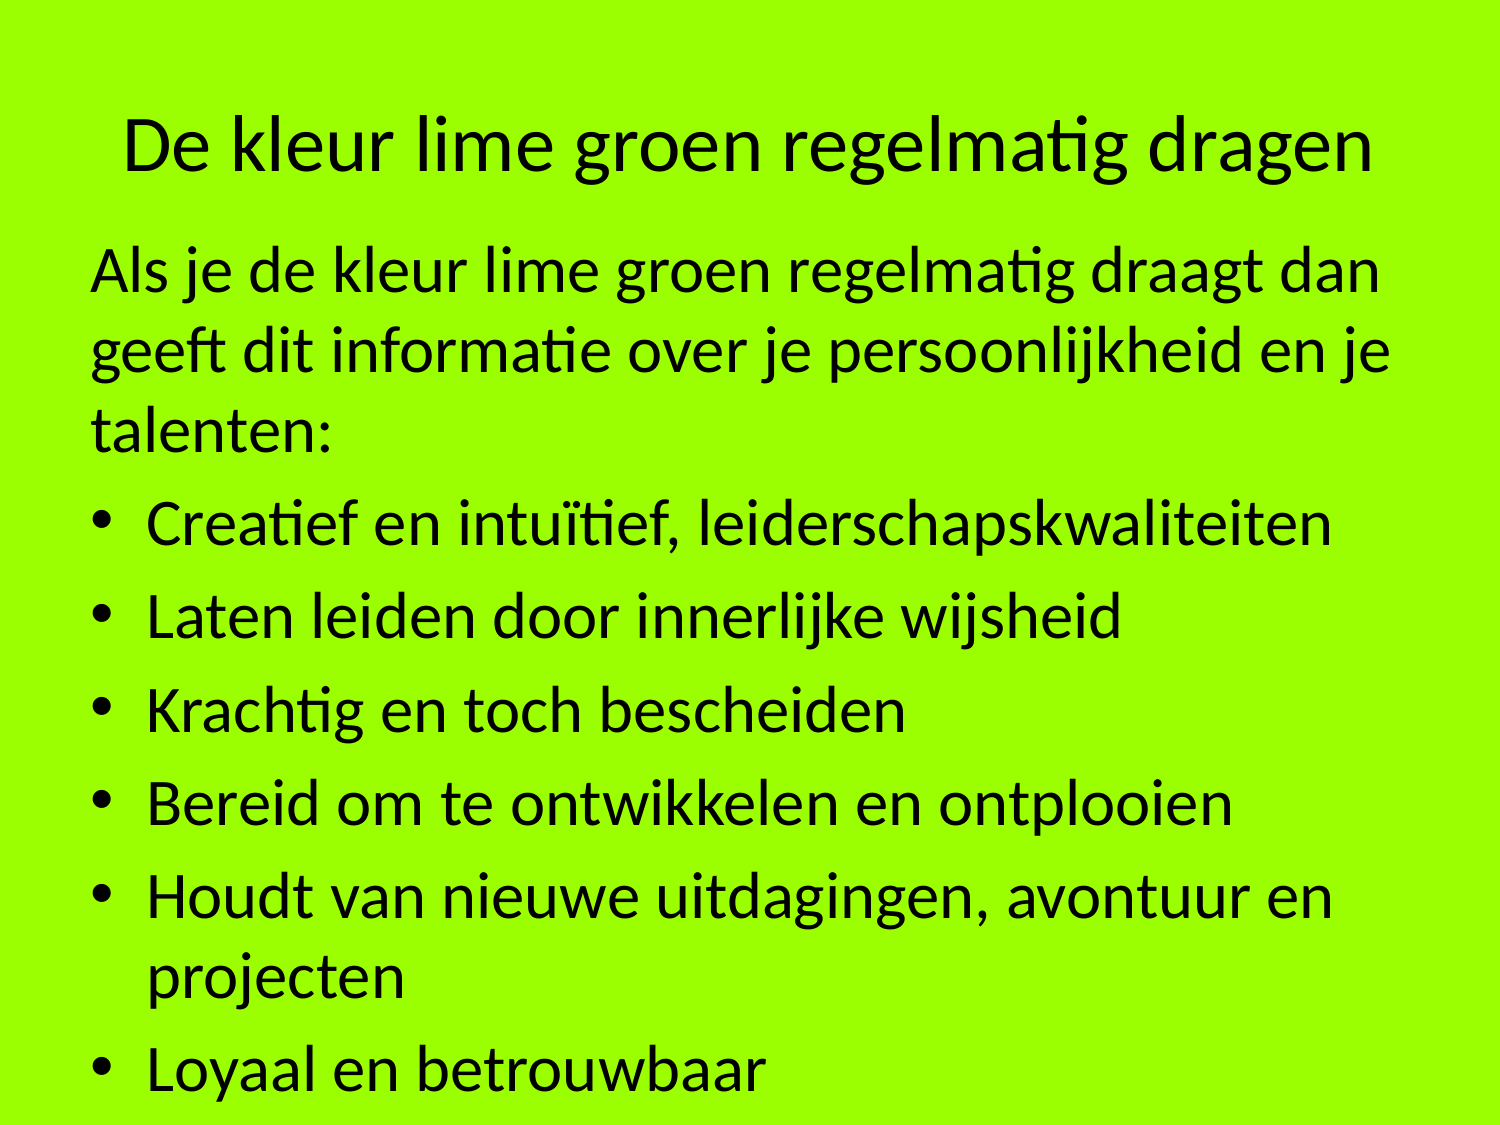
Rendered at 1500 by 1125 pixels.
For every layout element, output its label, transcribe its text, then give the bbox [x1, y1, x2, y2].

list Als je de kleur lime groen regelmatig draagt dan geeft dit informatie over je persoonlijkheid en je talenten: Creatief en intuïtief, leiderschapskwaliteiten Laten leiden door innerlijke wijsheid Krachtig en toch bescheiden Bereid om te ontwikkelen en ontplooien Houdt van nieuwe uitdagingen, avontuur en projecten Loyaal en betrouwbaar [75, 217, 1425, 1125]
title De kleur lime groen regelmatig dragen [75, 45, 1425, 217]
